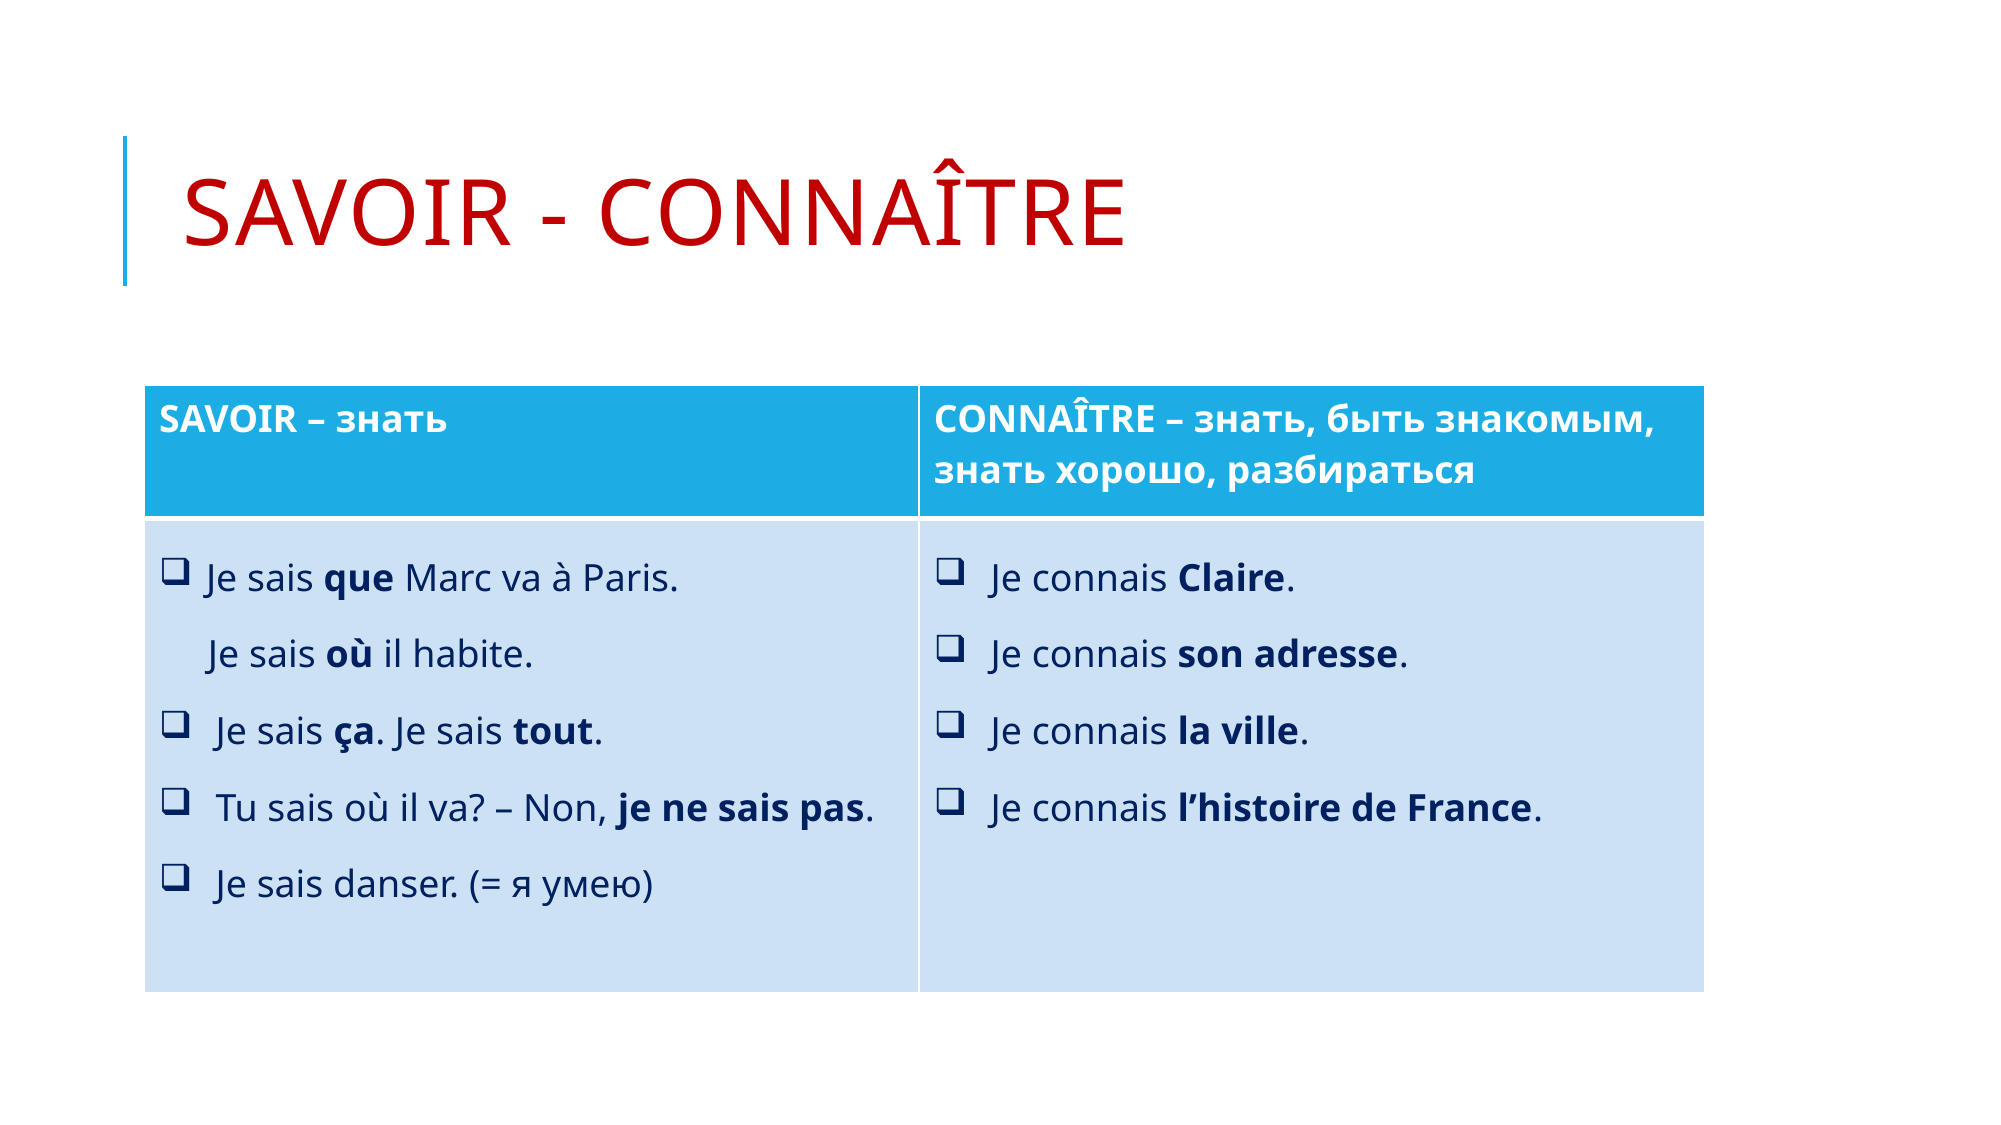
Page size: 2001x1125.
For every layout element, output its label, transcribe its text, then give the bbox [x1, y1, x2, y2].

table_cell Je sais que Marc va à Paris. Je sais où il habite. Je sais ça. Je sais tout. Tu sais où il va? – Non, je ne sais pas. Je sais danser. (= я умею) [145, 521, 918, 992]
table_header SAVOIR – знать [145, 386, 918, 516]
table_cell Je connais Claire. Je connais son adresse. Je connais la ville. Je connais l’histoire de France. [920, 521, 1704, 992]
title savoir - connaître [168, 96, 1763, 342]
list [90, 352, 1856, 1013]
table_header CONNAÎTRE – знать, быть знакомым, знать хорошо, разбираться [920, 386, 1704, 516]
